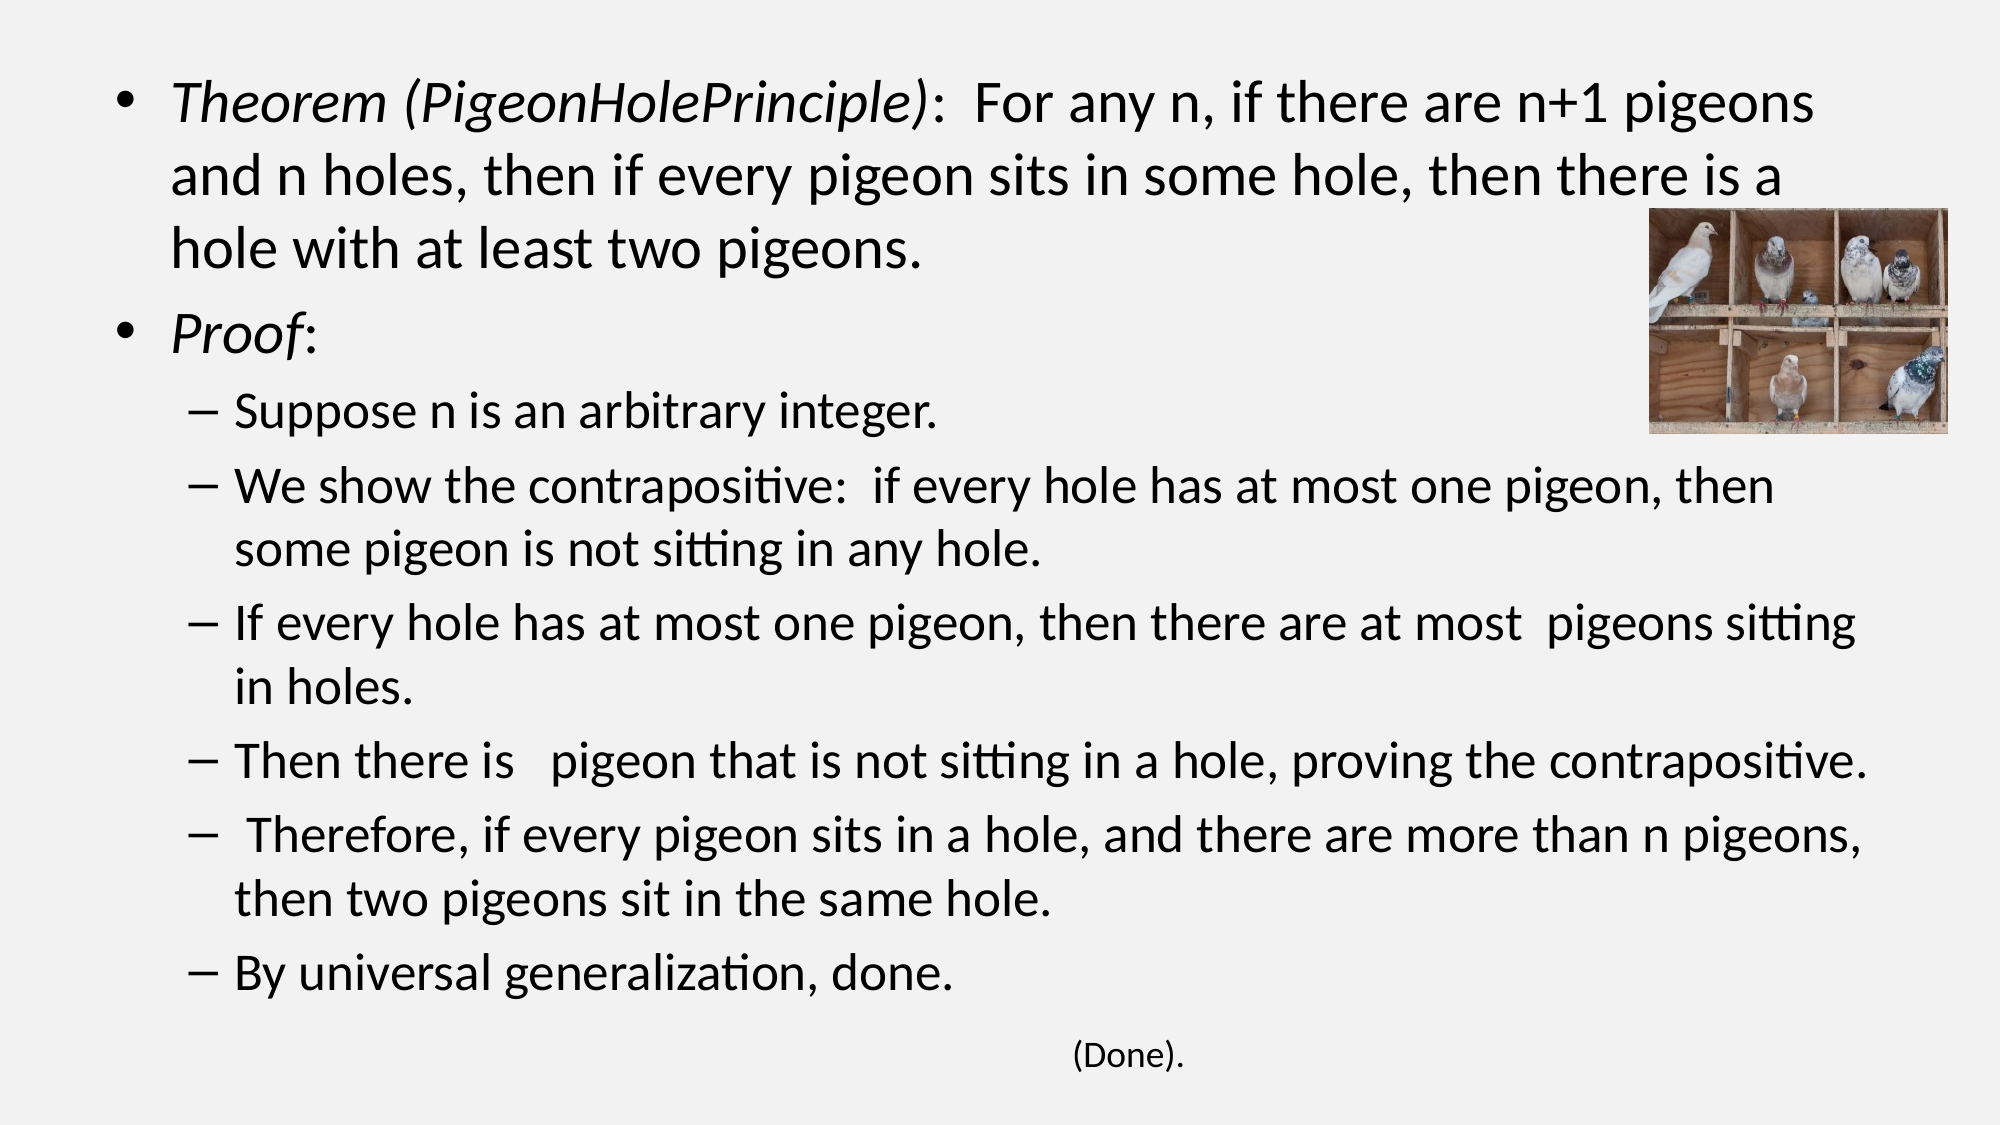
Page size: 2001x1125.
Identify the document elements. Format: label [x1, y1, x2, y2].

picture [1649, 207, 1948, 434]
